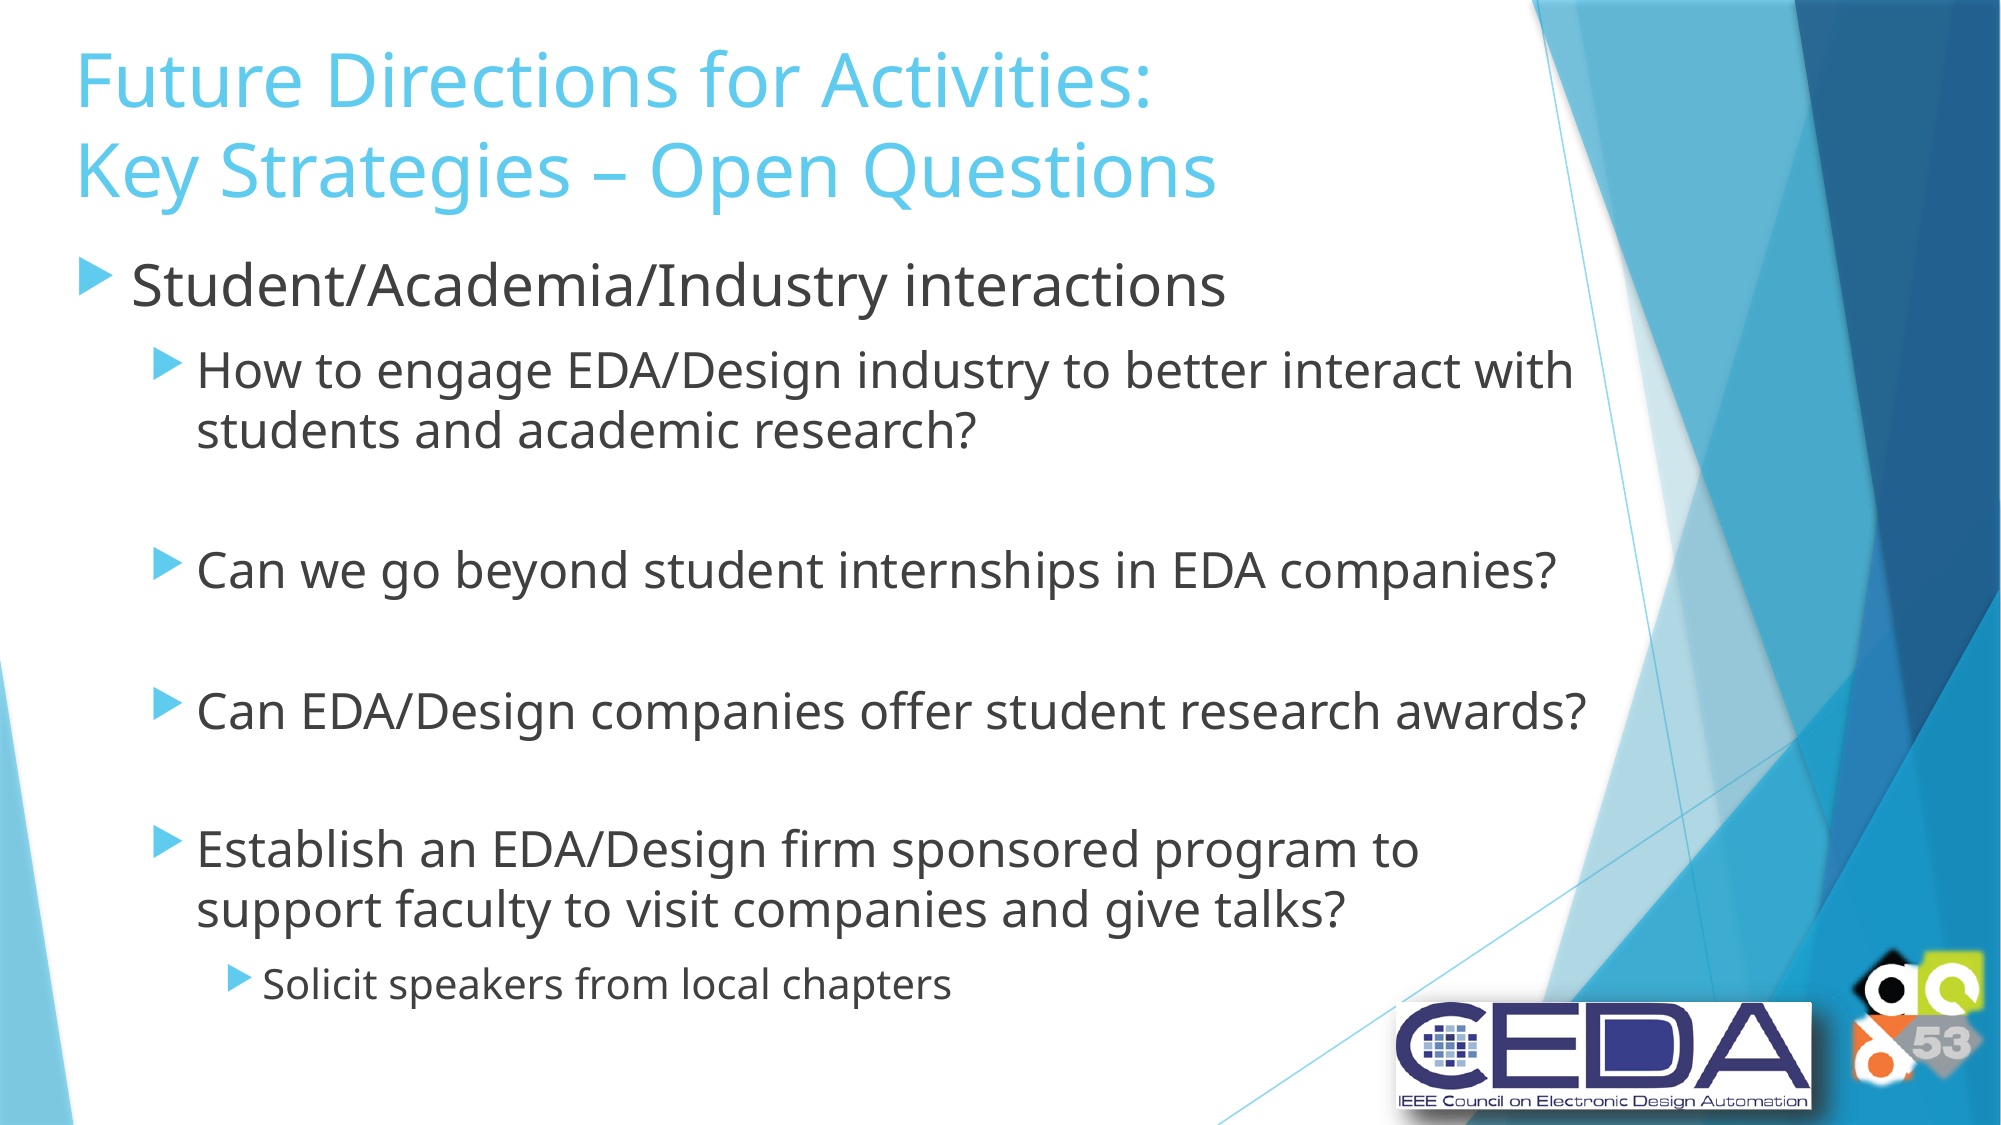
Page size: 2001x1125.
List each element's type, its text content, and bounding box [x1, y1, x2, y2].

picture [1369, 931, 2000, 1125]
list Student/Academia/Industry interactions How to engage EDA/Design industry to better interact with students and academic research? Can we go beyond student internships in EDA companies? Can EDA/Design companies offer student research awards? Establish an EDA/Design firm sponsored program to support faculty to visit companies and give talks? Solicit speakers from local chapters [59, 240, 1612, 1116]
title Future Directions for Activities: Key Strategies – Open Questions [59, 24, 1471, 240]
